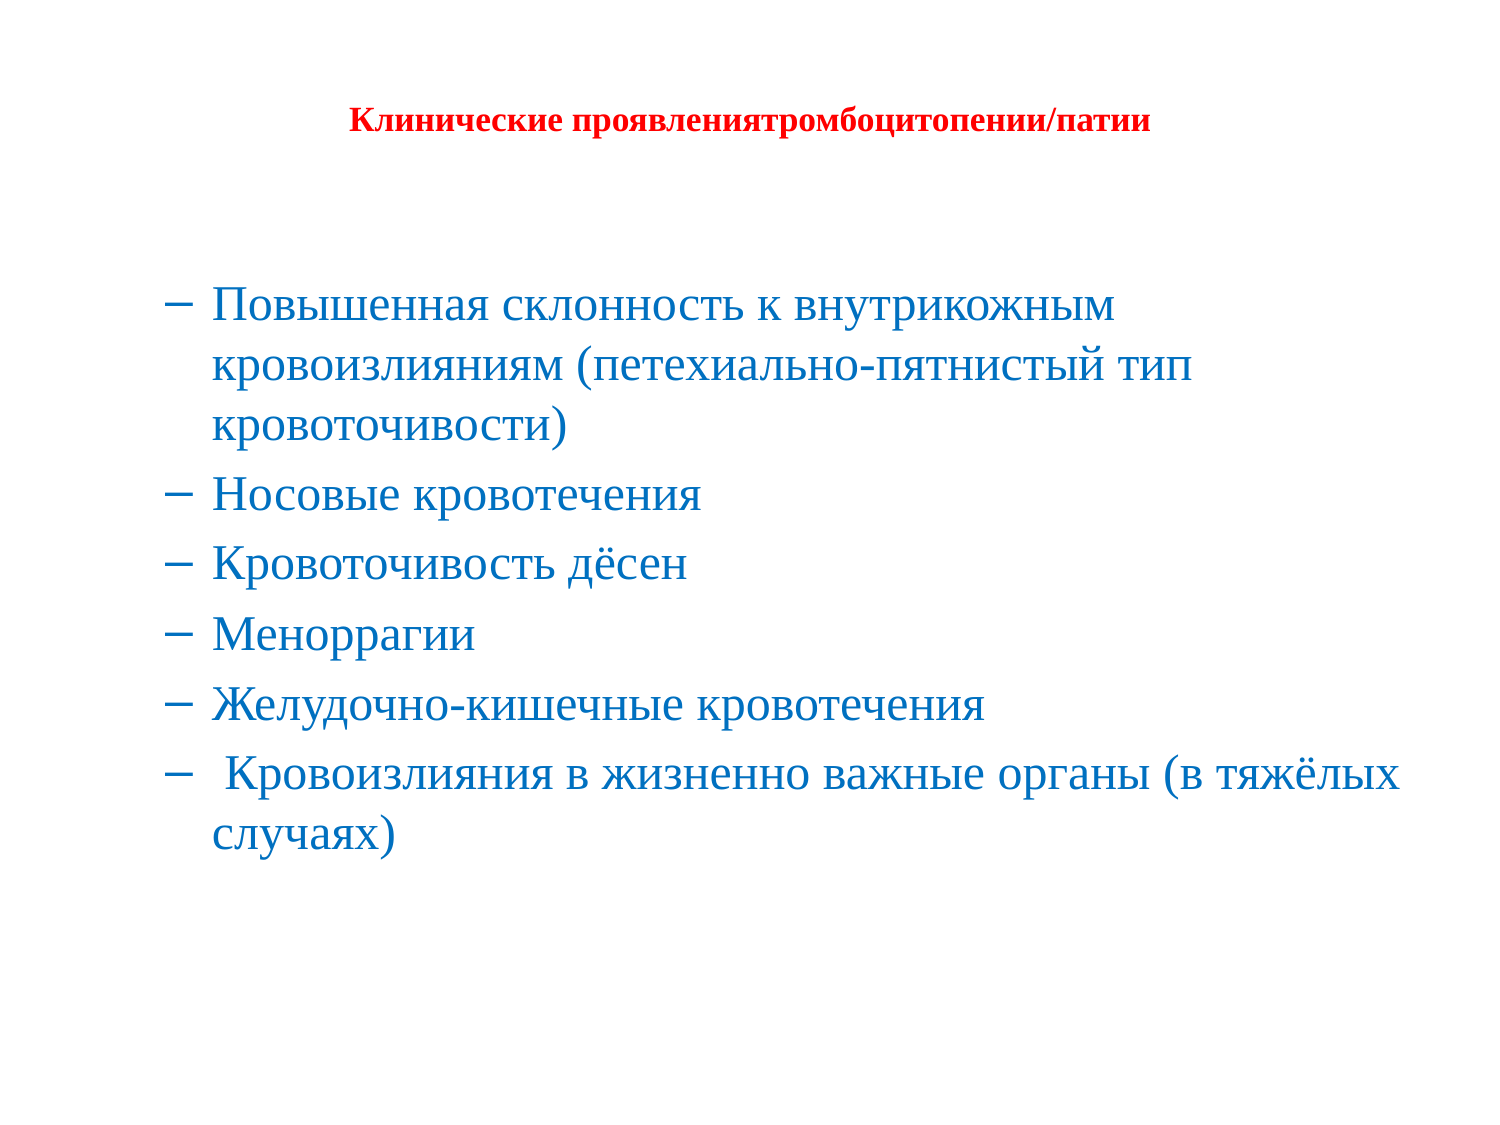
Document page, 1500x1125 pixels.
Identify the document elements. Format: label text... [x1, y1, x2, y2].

title Клинические проявлениятромбоцитопении/патии [75, 45, 1425, 233]
list Повышенная склонность к внутрикожным кровоизлияниям (петехиально-пятнистый тип кровоточивости) Носовые кровотечения Кровоточивость дёсен Меноррагии Желудочно-кишечные кровотечения Кровоизлияния в жизненно важные органы (в тяжёлых случаях) [75, 262, 1425, 1005]
